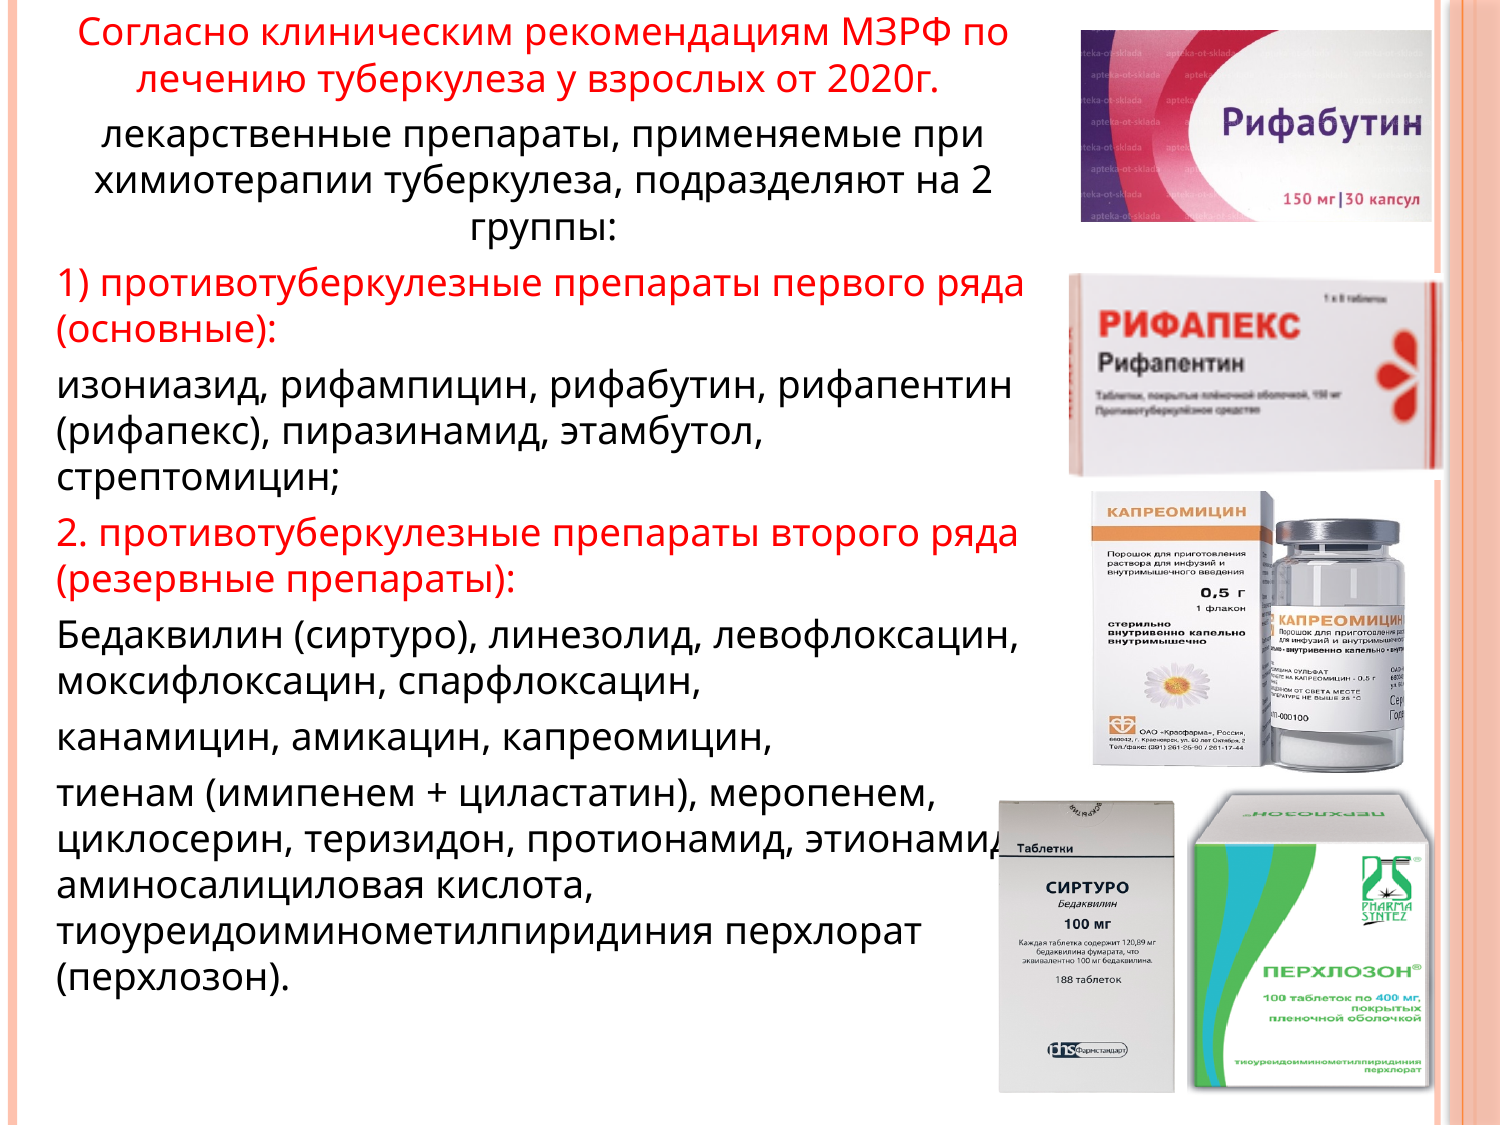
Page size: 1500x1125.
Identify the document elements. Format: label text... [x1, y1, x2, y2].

picture [998, 798, 1176, 1096]
picture [1068, 273, 1445, 481]
picture [1080, 491, 1410, 773]
picture [1186, 786, 1436, 1096]
picture [1080, 30, 1433, 223]
list Согласно клиническим рекомендациям МЗРФ по лечению туберкулеза у взрослых от 2020г. лекарственные препараты, применяемые при химиотерапии туберкулеза, подразделяют на 2 группы: 1) противотуберкулезные препараты первого ряда (основные): изониазид, рифампицин, рифабутин, рифапентин (рифапекс), пиразинамид, этамбутол, стрептомицин; 2. противотуберкулезные препараты второго ряда (резервные препараты): Бедаквилин (сиртуро), линезолид, левофлоксацин, моксифлоксацин, спарфлоксацин, канамицин, амикацин, капреомицин, тиенам (имипенем + циластатин), меропенем, циклосерин, теризидон, протионамид, этионамид, аминосалициловая кислота, тиоуреидоиминометилпиридиния перхлорат (перхлозон). [41, 0, 1046, 1062]
